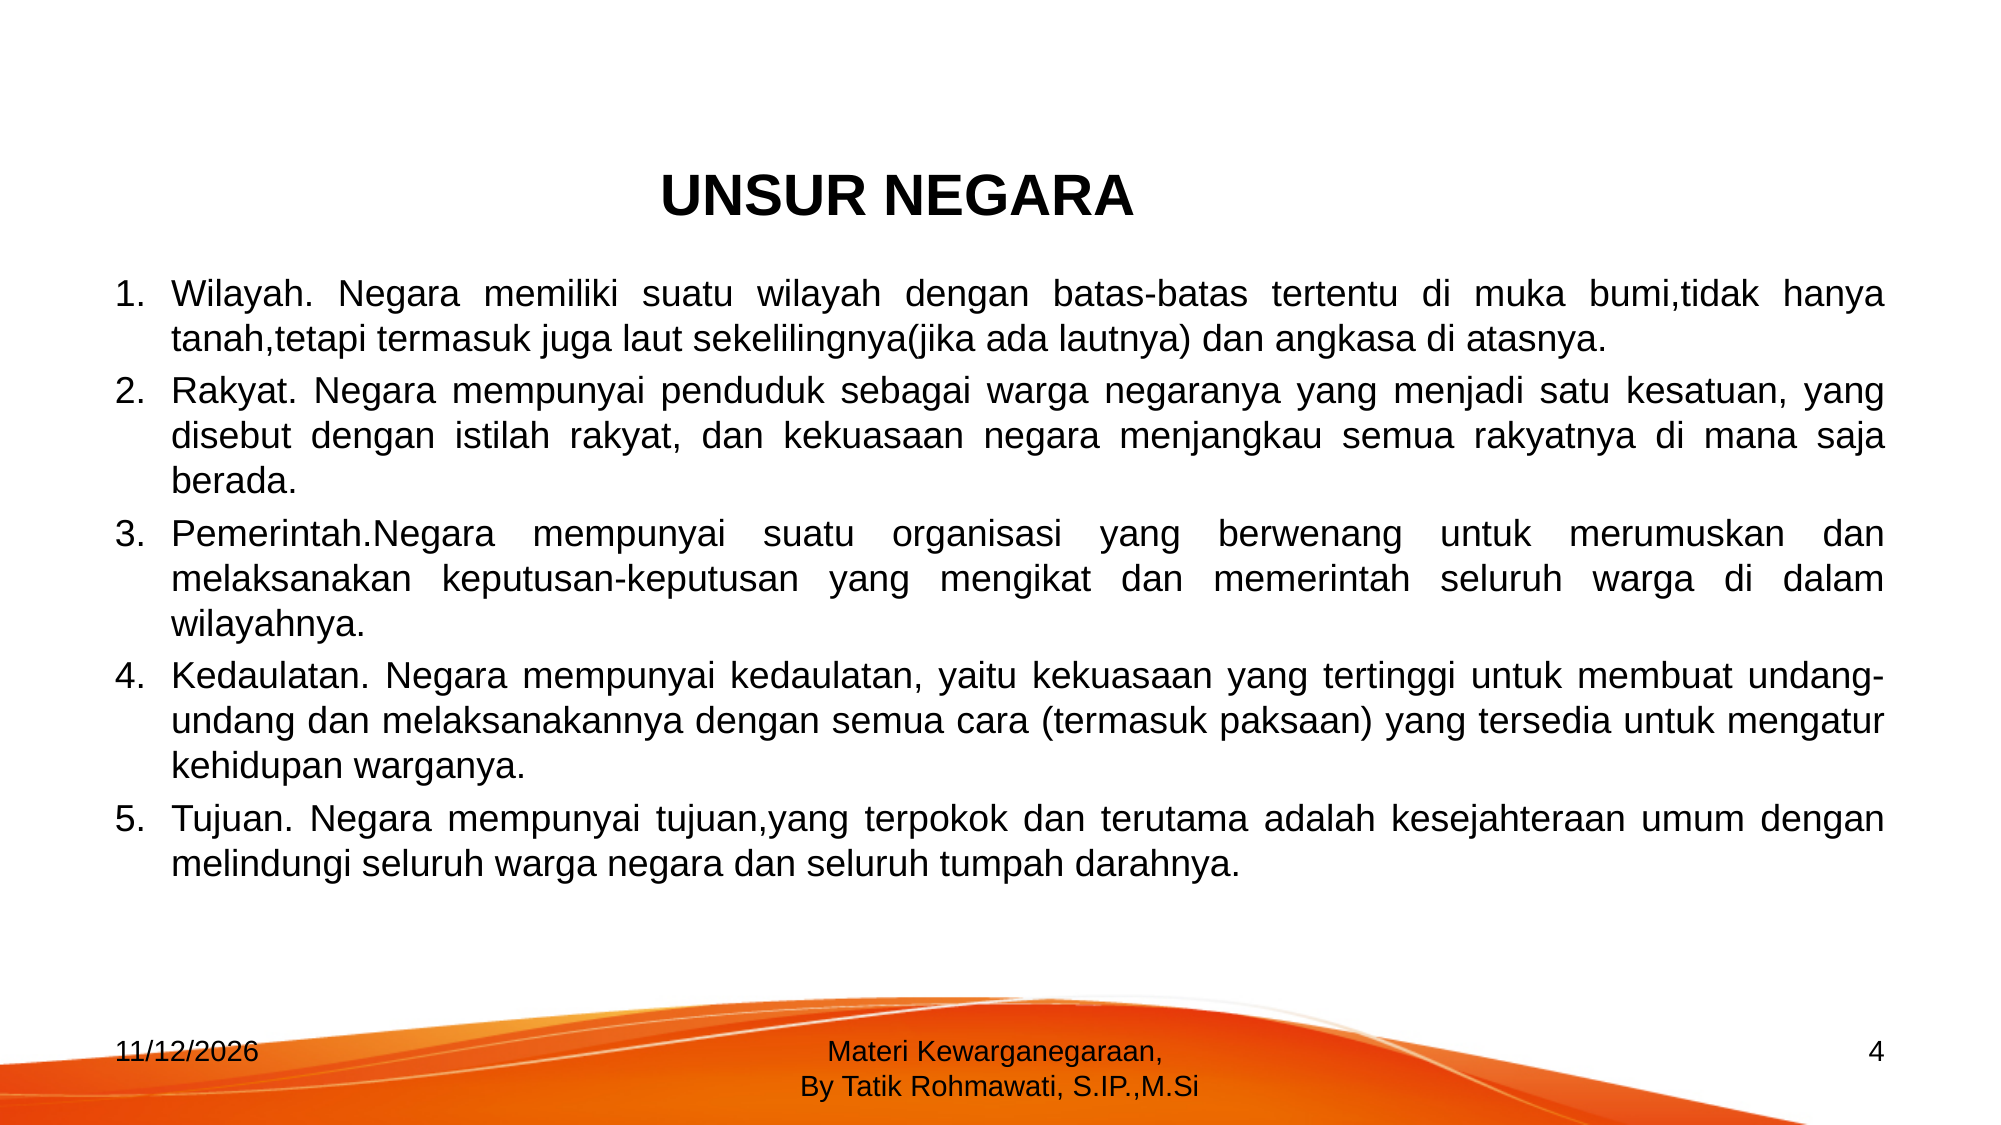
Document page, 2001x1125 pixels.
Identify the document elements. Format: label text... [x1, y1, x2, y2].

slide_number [99, 1024, 567, 1103]
footer Materi Kewarganegaraan, By Tatik Rohmawati, S.IP.,M.Si [683, 1024, 1317, 1103]
list Wilayah. Negara memiliki suatu wilayah dengan batas-batas tertentu di muka bumi,tidak hanya tanah,tetapi termasuk juga laut sekelilingnya(jika ada lautnya) dan angkasa di atasnya. Rakyat. Negara mempunyai penduduk sebagai warga negaranya yang menjadi satu kesatuan, yang disebut dengan istilah rakyat, dan kekuasaan negara menjangkau semua rakyatnya di mana saja berada. Pemerintah.Negara mempunyai suatu organisasi yang berwenang untuk merumuskan dan melaksanakan keputusan-keputusan yang mengikat dan memerintah seluruh warga di dalam wilayahnya. Kedaulatan. Negara mempunyai kedaulatan, yaitu kekuasaan yang tertinggi untuk membuat undang-undang dan melaksanakannya dengan semua cara (termasuk paksaan) yang tersedia untuk mengatur kehidupan warganya. Tujuan. Negara mempunyai tujuan,yang terpokok dan terutama adalah kesejahteraan umum dengan melindungi seluruh warga negara dan seluruh tumpah darahnya. [99, 261, 1901, 914]
text_box UNSUR NEGARA [574, 149, 1222, 235]
slide_number 4 [1433, 1024, 1900, 1103]
picture [0, 0, 2000, 1125]
